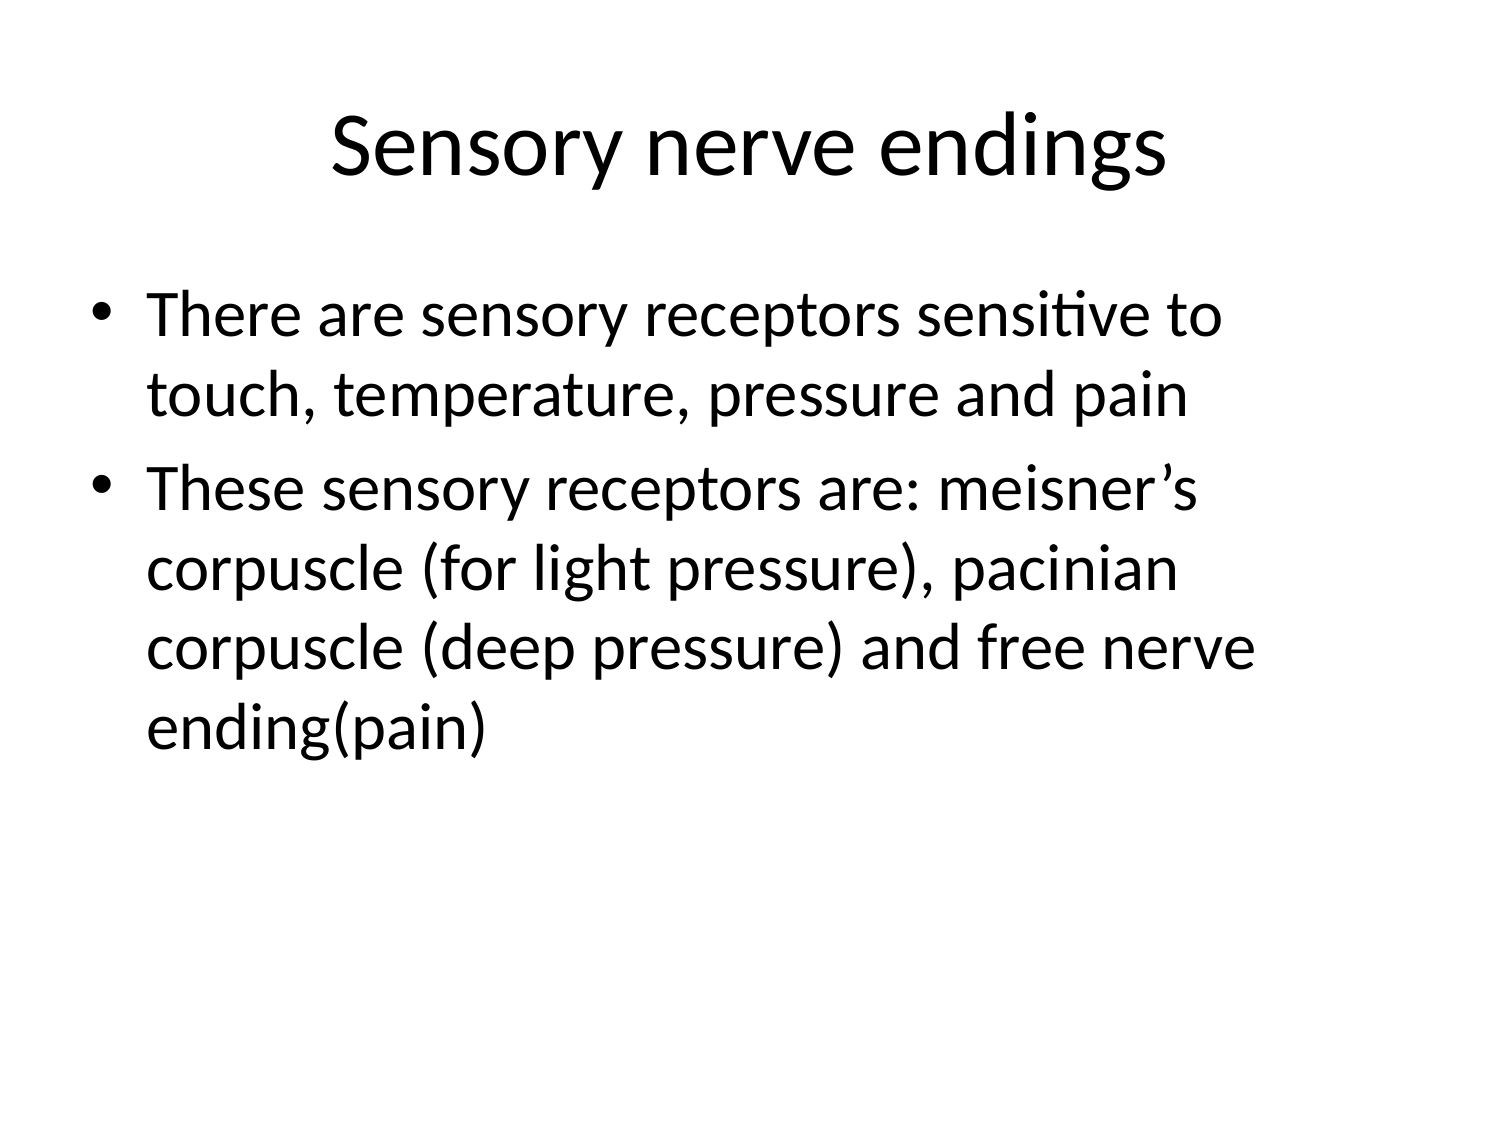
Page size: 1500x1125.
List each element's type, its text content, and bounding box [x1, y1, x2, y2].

title Sensory nerve endings [75, 45, 1425, 233]
list There are sensory receptors sensitive to touch, temperature, pressure and pain These sensory receptors are: meisner’s corpuscle (for light pressure), pacinian corpuscle (deep pressure) and free nerve ending(pain) [75, 262, 1425, 1005]
